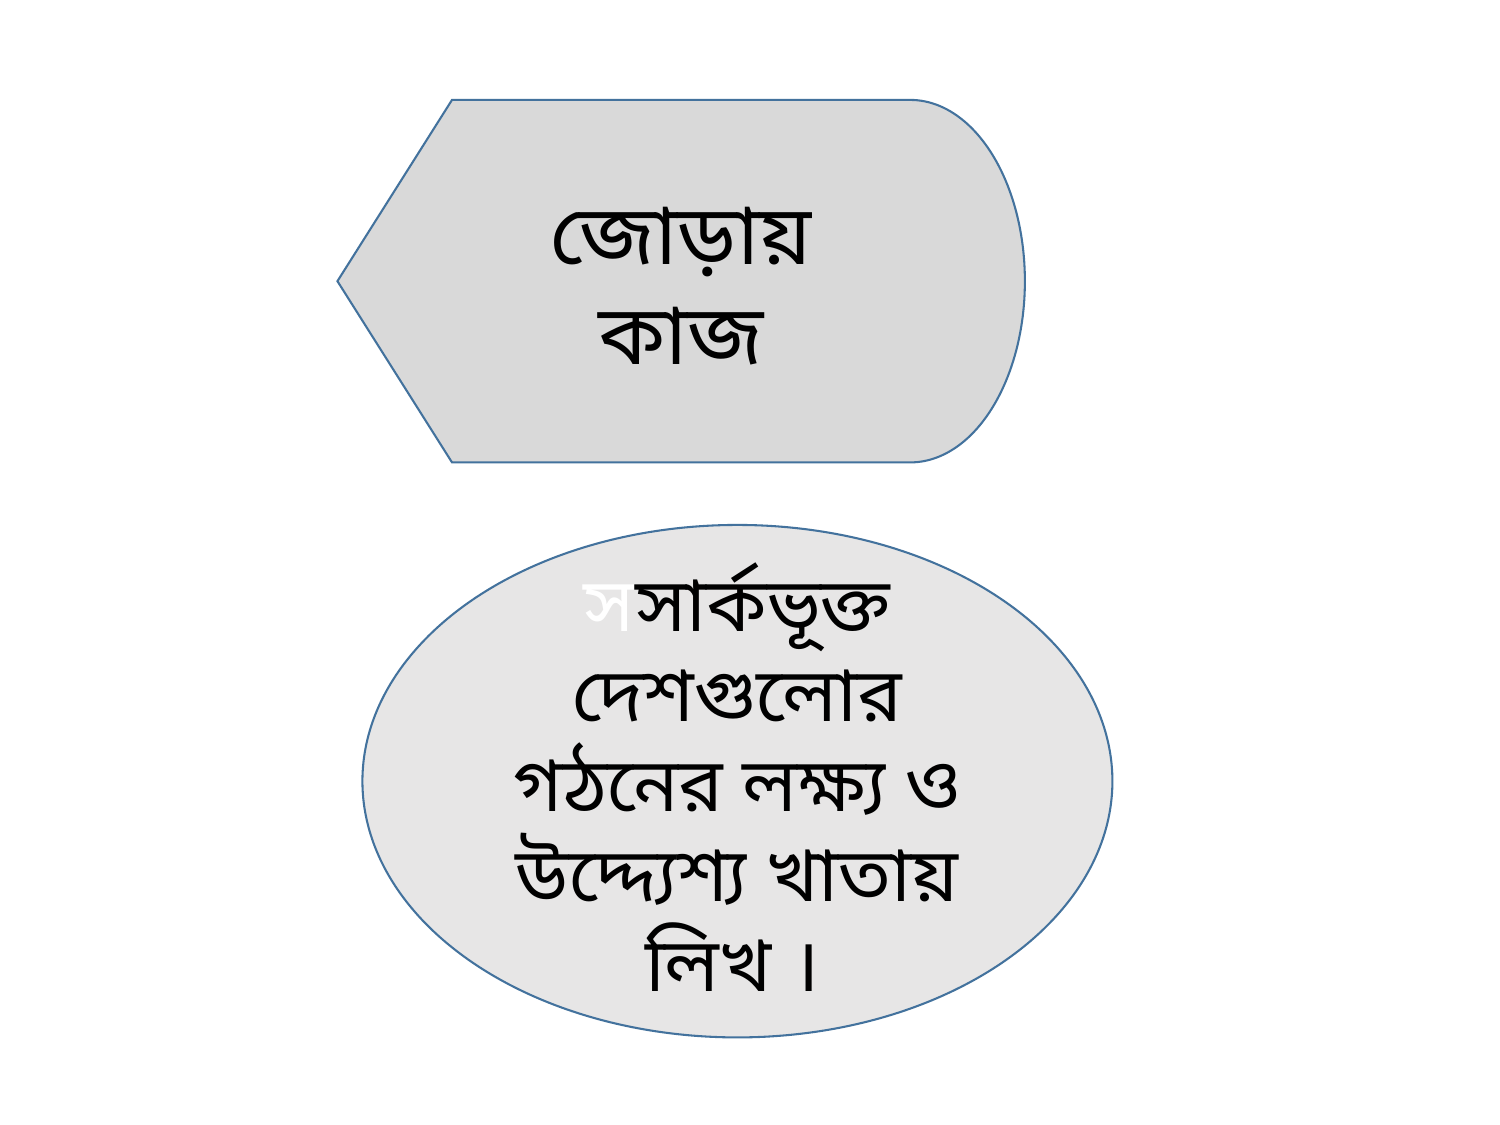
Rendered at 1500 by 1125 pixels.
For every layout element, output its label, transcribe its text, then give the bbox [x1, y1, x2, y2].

text_box সসার্কভূক্ত দেশগুলোর গঠনের লক্ষ্য ও উদ্দ্যেশ্য খাতায় লিখ । [361, 523, 1114, 1039]
text_box জোড়ায় কাজ [336, 98, 1026, 464]
